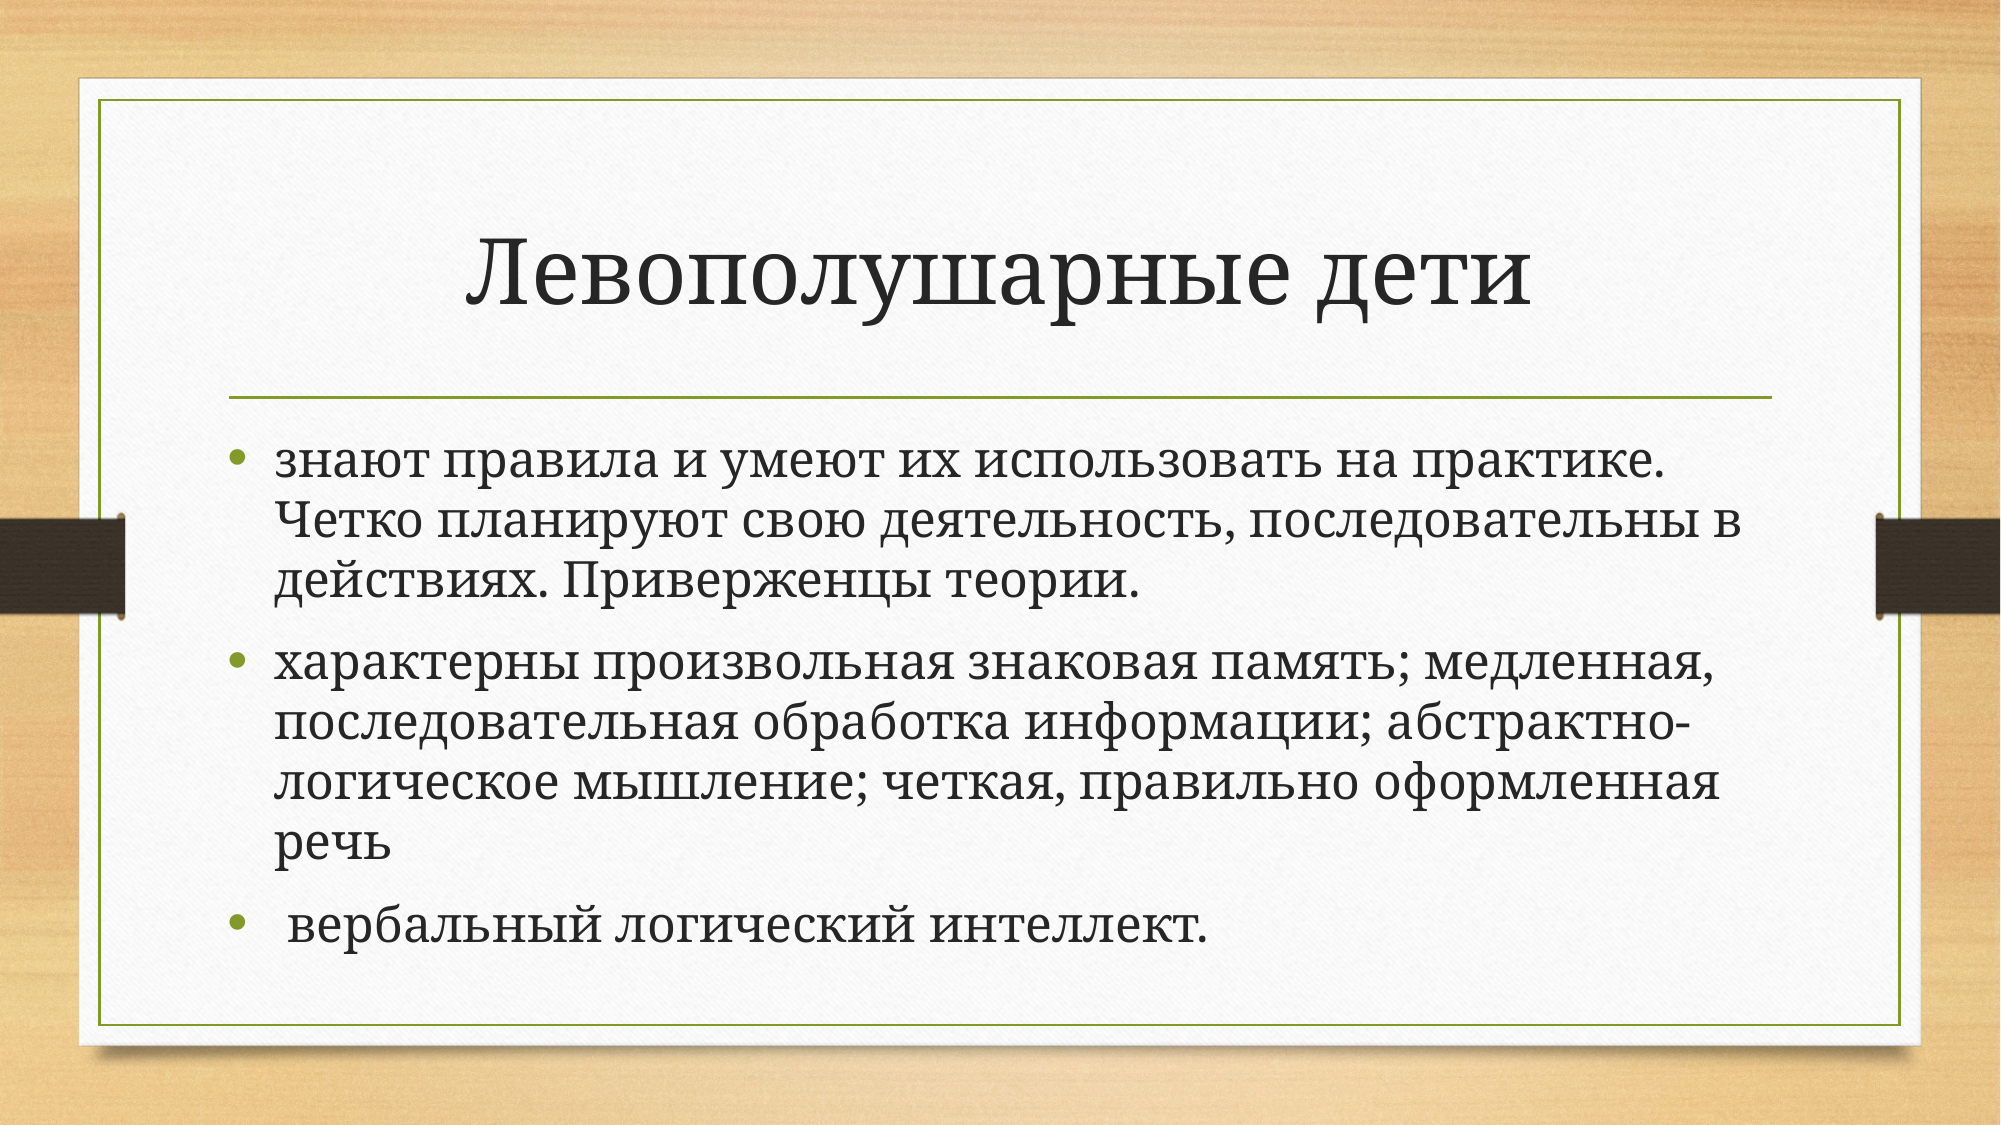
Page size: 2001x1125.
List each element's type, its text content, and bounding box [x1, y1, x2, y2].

list знают правила и умеют их использовать на практике. Четко планируют свою деятельность, последовательны в действиях. Приверженцы теории. характерны произвольная знаковая память; медленная, последовательная обработка информации; абстрактно-логическое мышление; четкая, правильно оформленная речь вербальный логический интеллект. [212, 419, 1788, 964]
title Левополушарные дети [212, 161, 1788, 375]
picture [0, 0, 2001, 1125]
